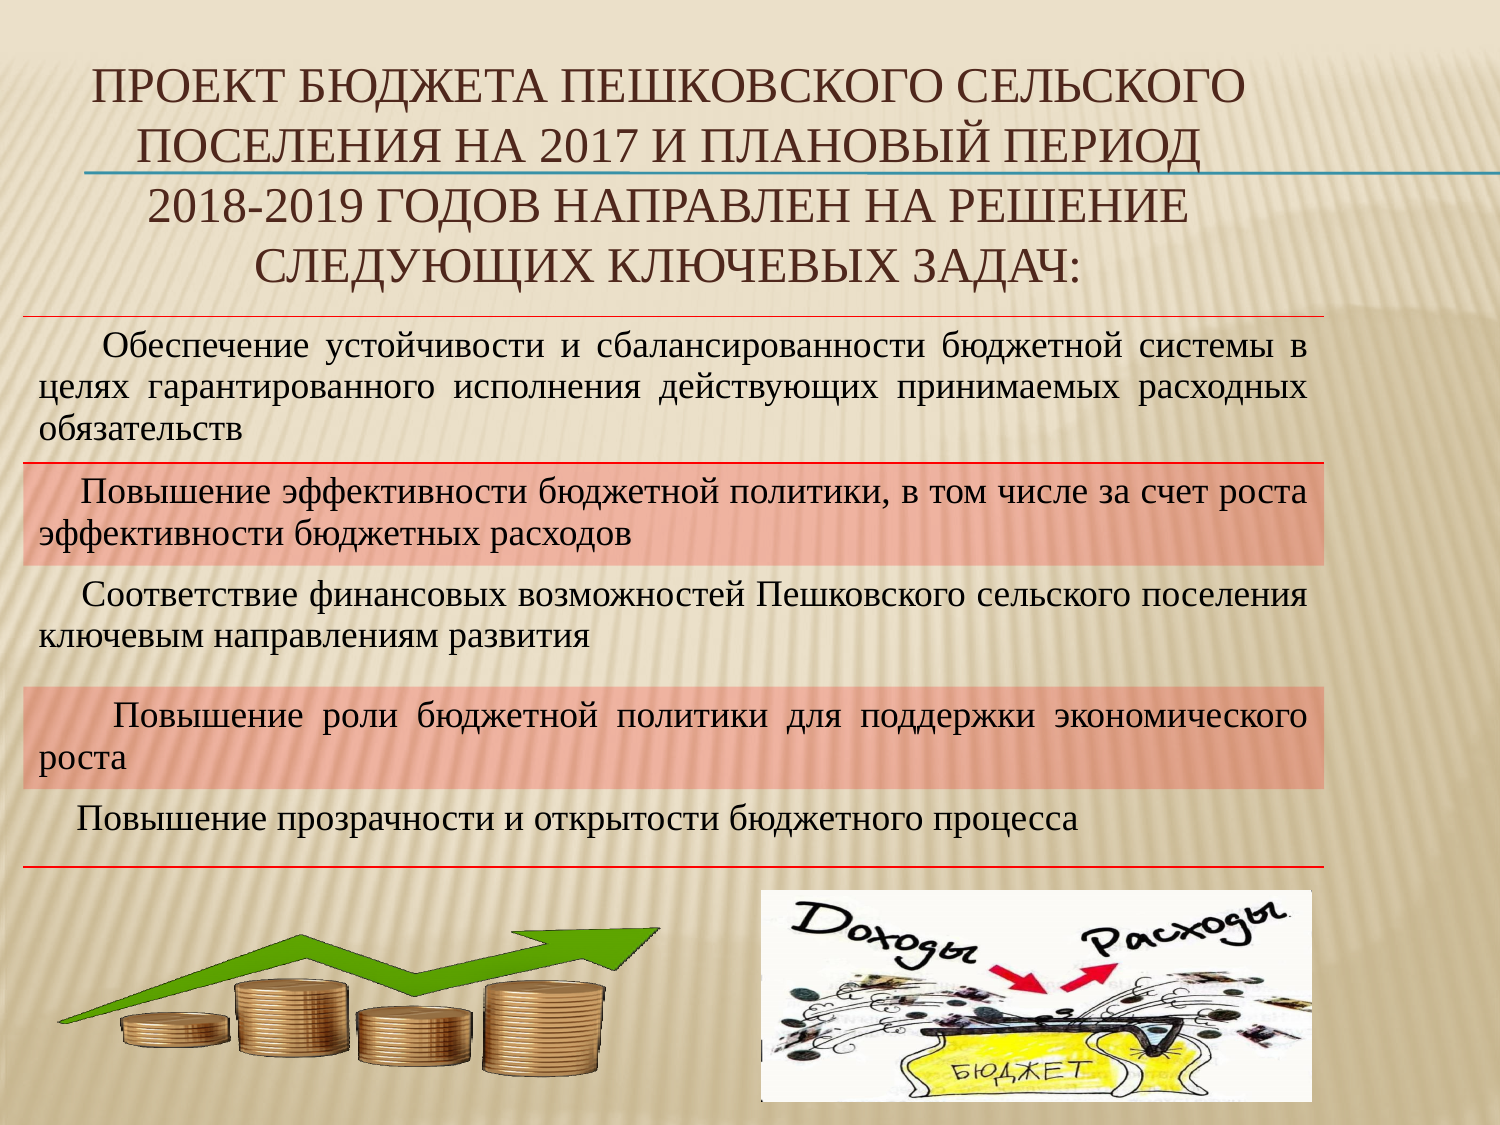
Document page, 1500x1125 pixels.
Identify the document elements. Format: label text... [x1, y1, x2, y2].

table_cell Повышение роли бюджетной политики для поддержки экономического роста [23, 687, 1324, 789]
picture [46, 900, 716, 1102]
table_header Обеспечение устойчивости и сбалансированности бюджетной системы в целях гарантированного исполнения действующих принимаемых расходных обязательств [23, 317, 1324, 462]
table_cell Соответствие финансовых возможностей Пешковского сельского поселения ключевым направлениям развития [23, 566, 1324, 687]
table_cell Повышение прозрачности и открытости бюджетного процесса [23, 789, 1324, 866]
title Проект бюджета Пешковского сельского поселения на 2017 и плановый период 2018-2019 годов направлен на решение следующих ключевых задач: [75, 52, 1263, 293]
picture [761, 890, 1312, 1102]
table_cell Повышение эффективности бюджетной политики, в том числе за счет роста эффективности бюджетных расходов [23, 464, 1324, 566]
